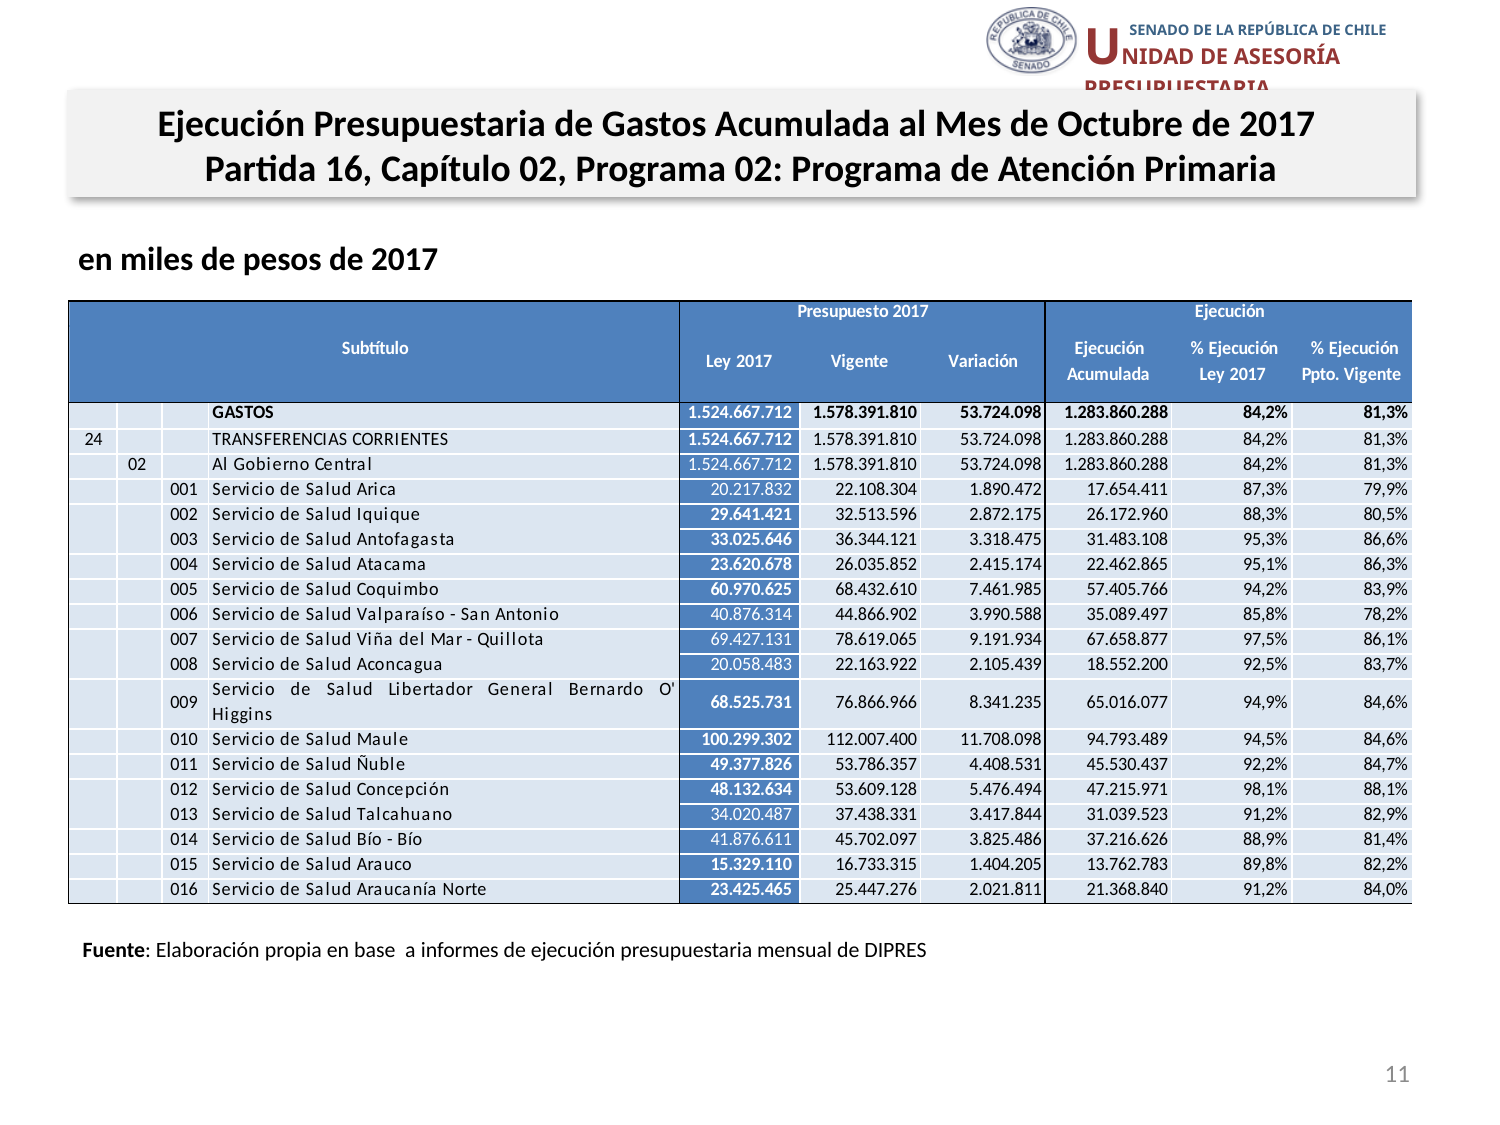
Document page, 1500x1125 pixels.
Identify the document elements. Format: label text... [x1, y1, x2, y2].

text_box Fuente: Elaboración propia en base a informes de ejecución presupuestaria mensual de DIPRES [67, 927, 1428, 988]
text_box Ejecución Presupuestaria de Gastos Acumulada al Mes de Octubre de 2017 Partida 16, Capítulo 02, Programa 02: Programa de Atención Primaria [67, 90, 1415, 197]
text_box en miles de pesos de 2017 [63, 229, 1414, 302]
slide_number 11 [1074, 1042, 1425, 1103]
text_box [67, 300, 1414, 906]
picture [986, 7, 1079, 76]
